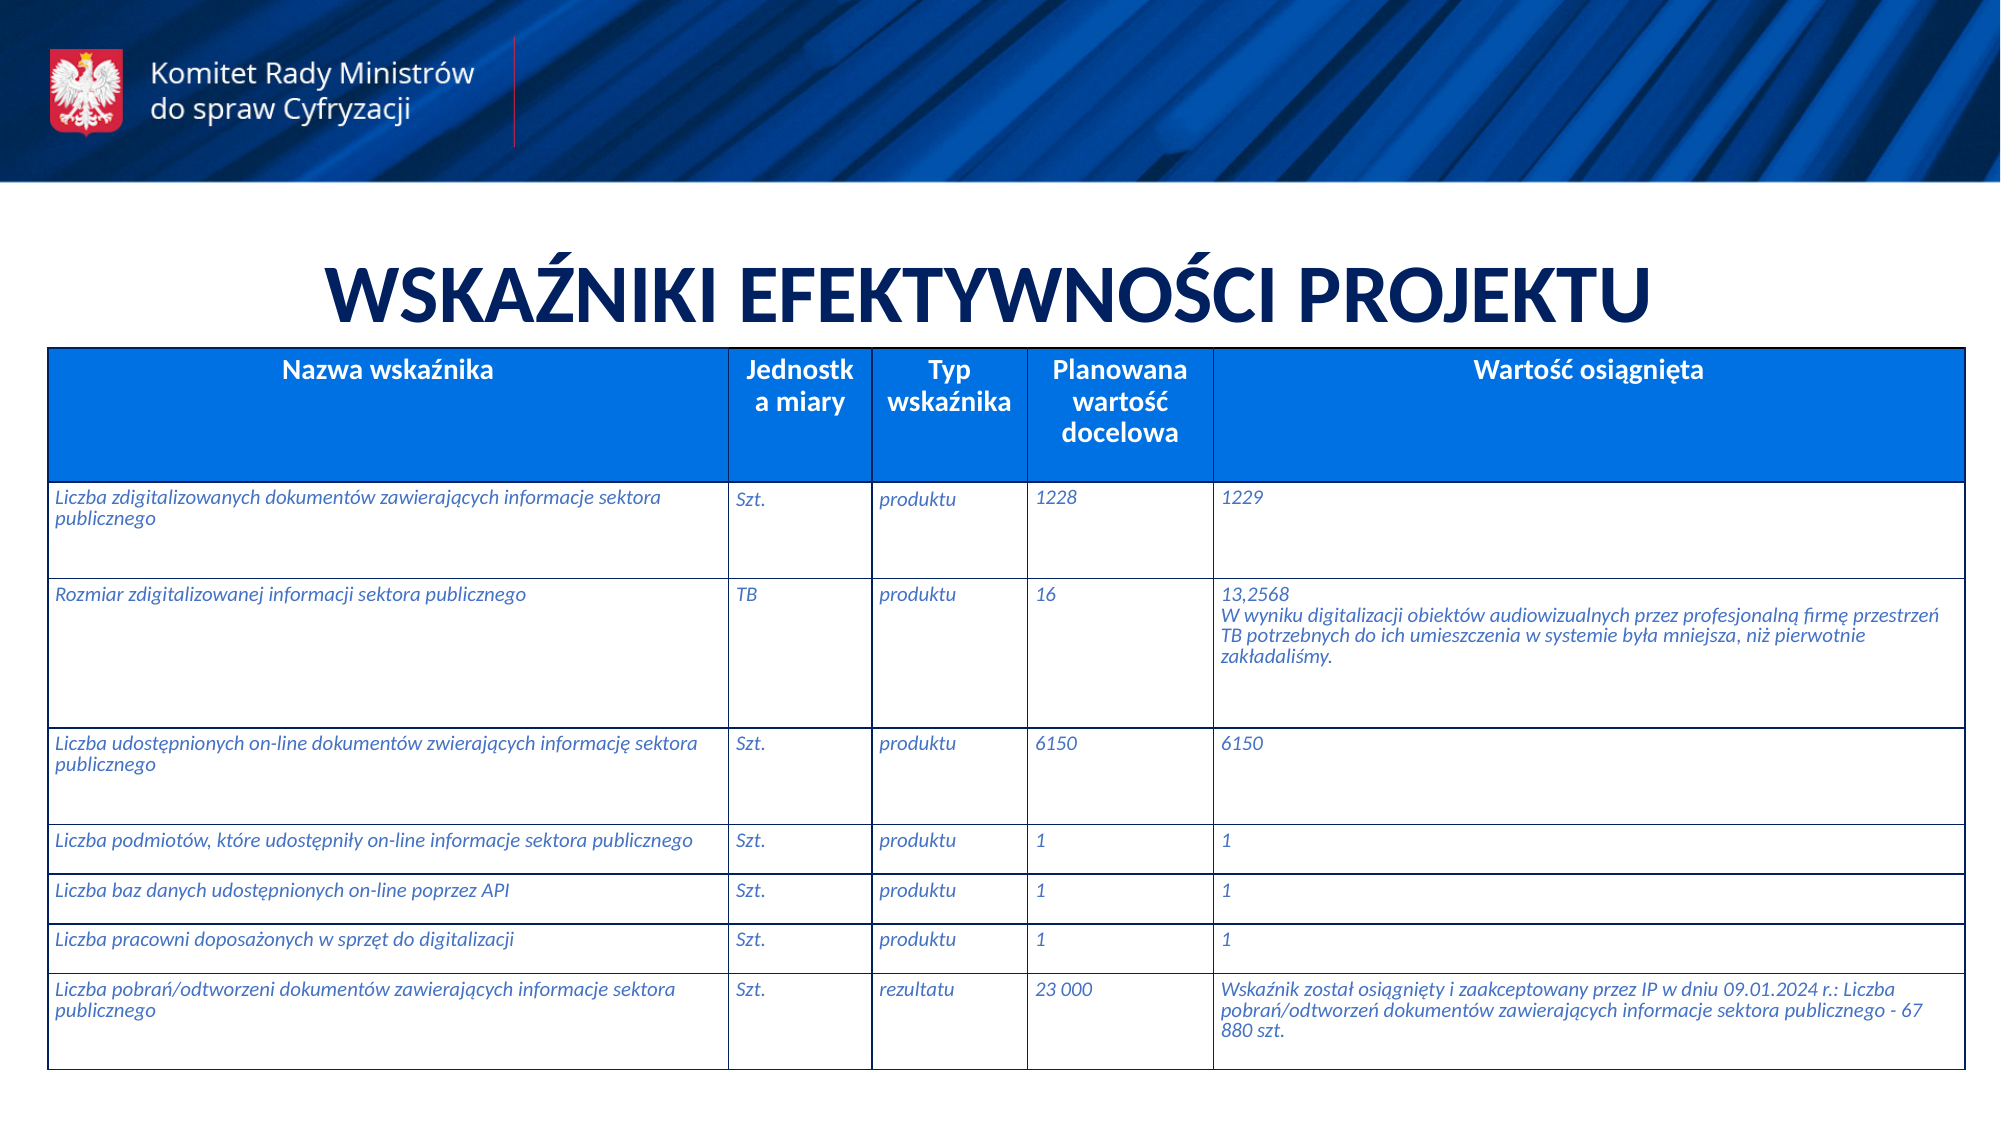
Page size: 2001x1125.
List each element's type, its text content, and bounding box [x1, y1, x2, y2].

table_cell 1229 [1214, 483, 1964, 578]
table_header Wartość osiągnięta [1214, 349, 1964, 481]
text_box WSKAŹNIKI EFEKTYWNOŚCI PROJEKTU [291, 243, 1687, 347]
table_header Jednostka miary [729, 349, 871, 481]
table_cell 6150 [1028, 729, 1213, 824]
table_cell produktu [873, 925, 1027, 973]
table_cell 1 [1214, 825, 1964, 873]
table_cell 13,2568 W wyniku digitalizacji obiektów audiowizualnych przez profesjonalną firmę przestrzeń TB potrzebnych do ich umieszczenia w systemie była mniejsza, niż pierwotnie zakładaliśmy. [1214, 579, 1964, 727]
table_cell Szt. [729, 483, 871, 578]
table_cell Liczba podmiotów, które udostępniły on-line informacje sektora publicznego [49, 825, 728, 873]
table_cell 1 [1028, 925, 1213, 973]
table_cell 16 [1028, 579, 1213, 727]
table_header Planowana wartość docelowa [1028, 349, 1213, 481]
table_cell Liczba pracowni doposażonych w sprzęt do digitalizacji [49, 925, 728, 973]
table_cell Wskaźnik został osiągnięty i zaakceptowany przez IP w dniu 09.01.2024 r.: Liczba pobrań/odtworzeń dokumentów zawierających informacje sektora publicznego - 67 880 szt. [1214, 974, 1964, 1069]
table_cell Liczba zdigitalizowanych dokumentów zawierających informacje sektora publicznego [49, 483, 728, 578]
picture [0, 0, 2001, 1125]
table_cell Rozmiar zdigitalizowanej informacji sektora publicznego [49, 579, 728, 727]
table_cell produktu [873, 579, 1027, 727]
table_cell Liczba pobrań/odtworzeni dokumentów zawierających informacje sektora publicznego [49, 974, 728, 1069]
table_cell produktu [873, 729, 1027, 824]
table_cell Liczba udostępnionych on-line dokumentów zwierających informację sektora publicznego [49, 729, 728, 824]
table_cell Szt. [729, 729, 871, 824]
table_cell produktu [873, 825, 1027, 873]
table_cell produktu [873, 875, 1027, 923]
table_cell Szt. [729, 825, 871, 873]
table_cell Szt. [729, 925, 871, 973]
table_cell 1 [1028, 825, 1213, 873]
table_cell Szt. [729, 974, 871, 1069]
table_cell Liczba baz danych udostępnionych on-line poprzez API [49, 875, 728, 923]
table_cell rezultatu [873, 974, 1027, 1069]
table_cell 23 000 [1028, 974, 1213, 1069]
table_cell Szt. [729, 875, 871, 923]
table_cell 1 [1214, 925, 1964, 973]
table_cell 1228 [1028, 483, 1213, 578]
table_cell 1 [1028, 875, 1213, 923]
table_cell 6150 [1214, 729, 1964, 824]
table_header Typ wskaźnika [873, 349, 1027, 481]
table_cell TB [729, 579, 871, 727]
table_cell produktu [873, 483, 1027, 578]
table_header Nazwa wskaźnika [49, 349, 728, 481]
table_cell 1 [1214, 875, 1964, 923]
